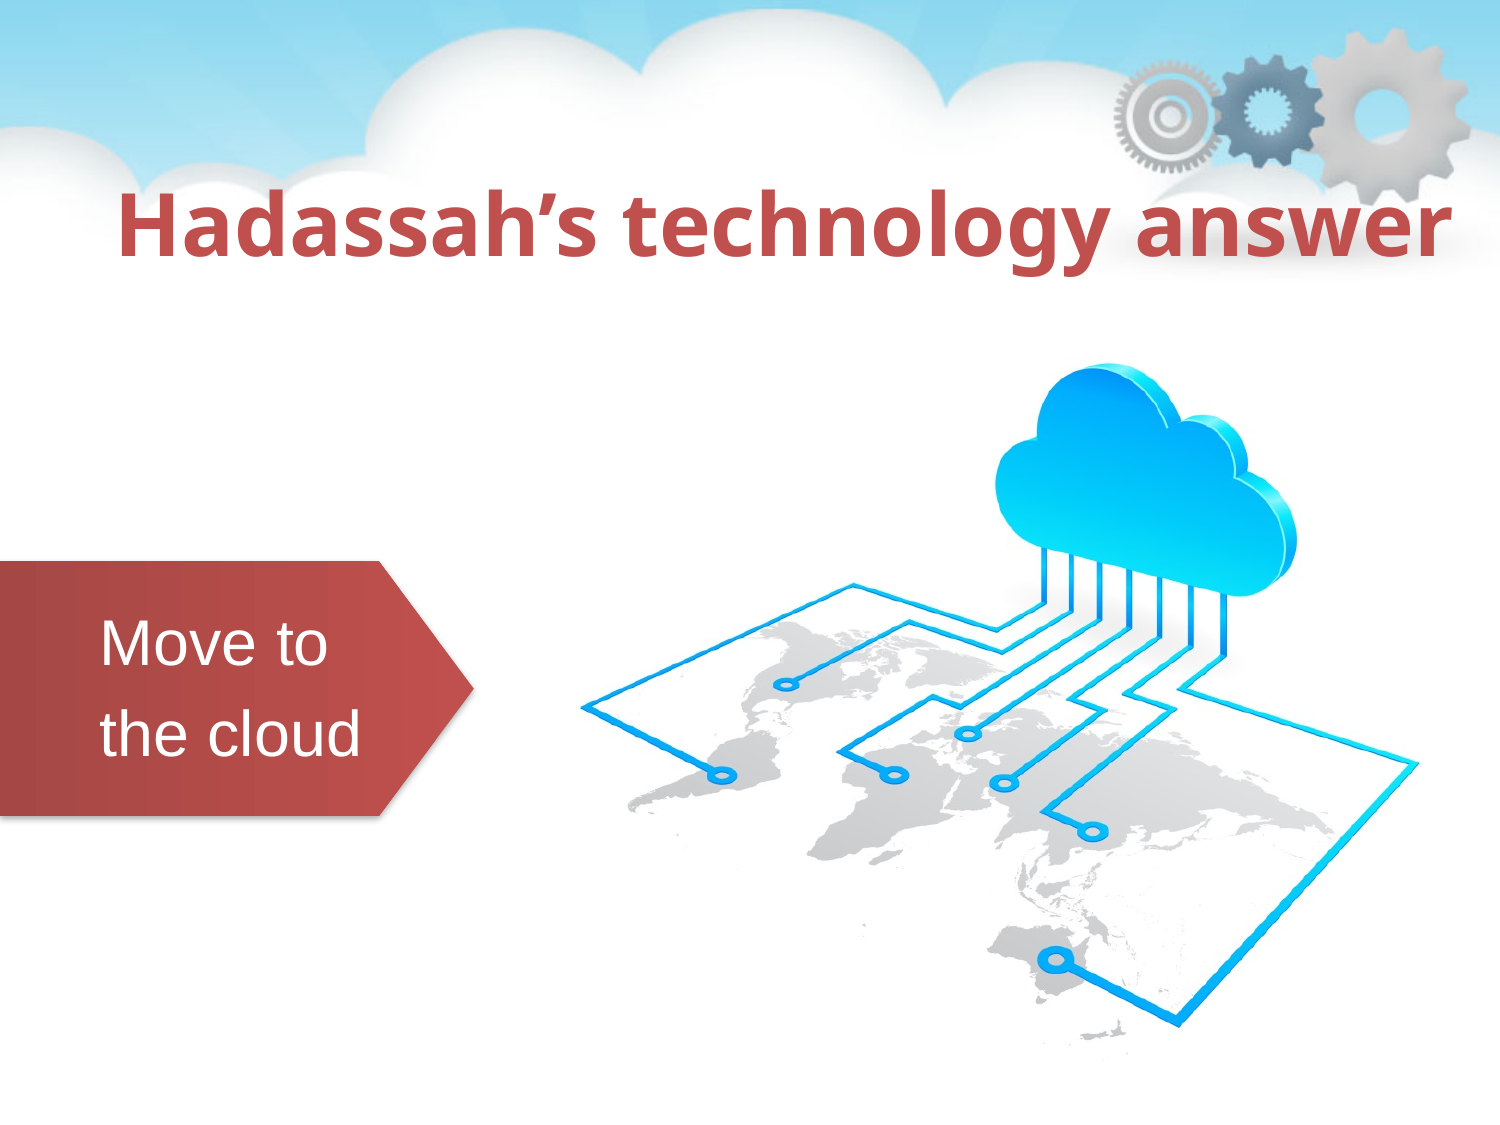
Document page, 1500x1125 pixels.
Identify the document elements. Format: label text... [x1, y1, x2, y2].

text_box Hadassah’s technology answer [99, 161, 1484, 313]
picture [0, 0, 1500, 1125]
text_box [0, 560, 409, 817]
title [75, 45, 1425, 233]
list Move to the cloud [84, 593, 538, 777]
